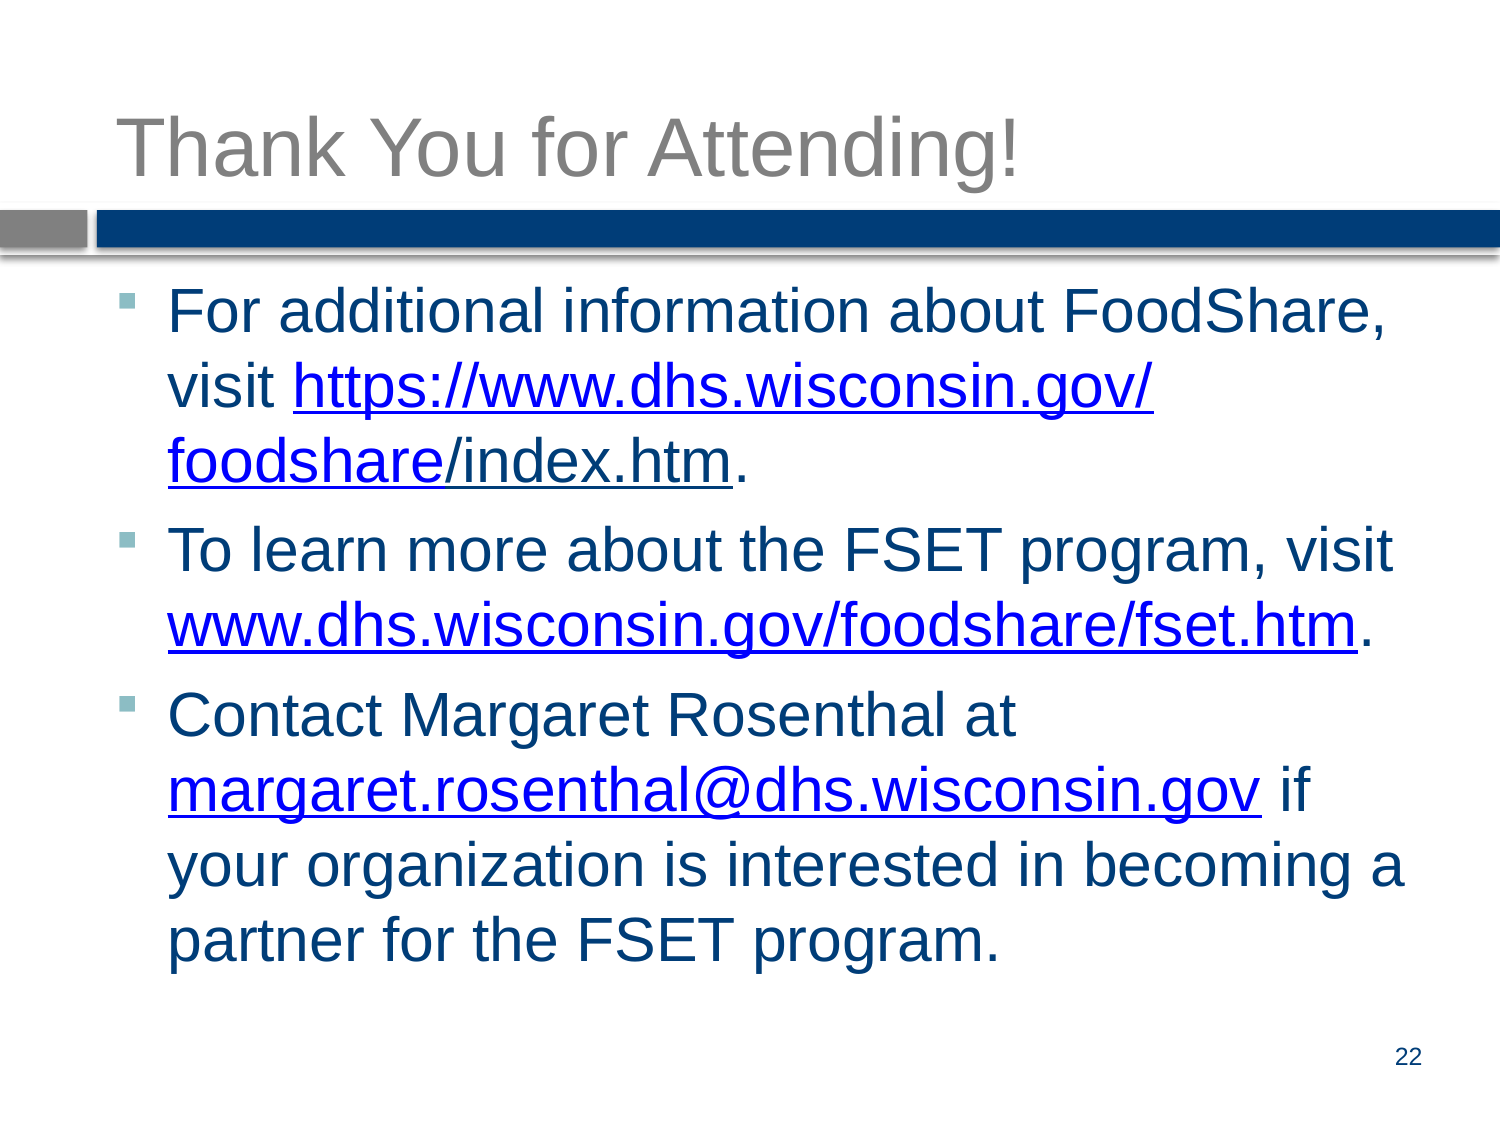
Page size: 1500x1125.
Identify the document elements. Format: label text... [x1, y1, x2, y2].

slide_number 22 [1362, 1025, 1438, 1085]
list For additional information about FoodShare, visit https://www.dhs.wisconsin.gov/ foodshare/index.htm. To learn more about the FSET program, visit www.dhs.wisconsin.gov/foodshare/fset.htm. Contact Margaret Rosenthal at margaret.rosenthal@dhs.wisconsin.gov if your organization is interested in becoming a partner for the FSET program. [100, 262, 1438, 1000]
title Thank You for Attending! [100, 37, 1438, 200]
